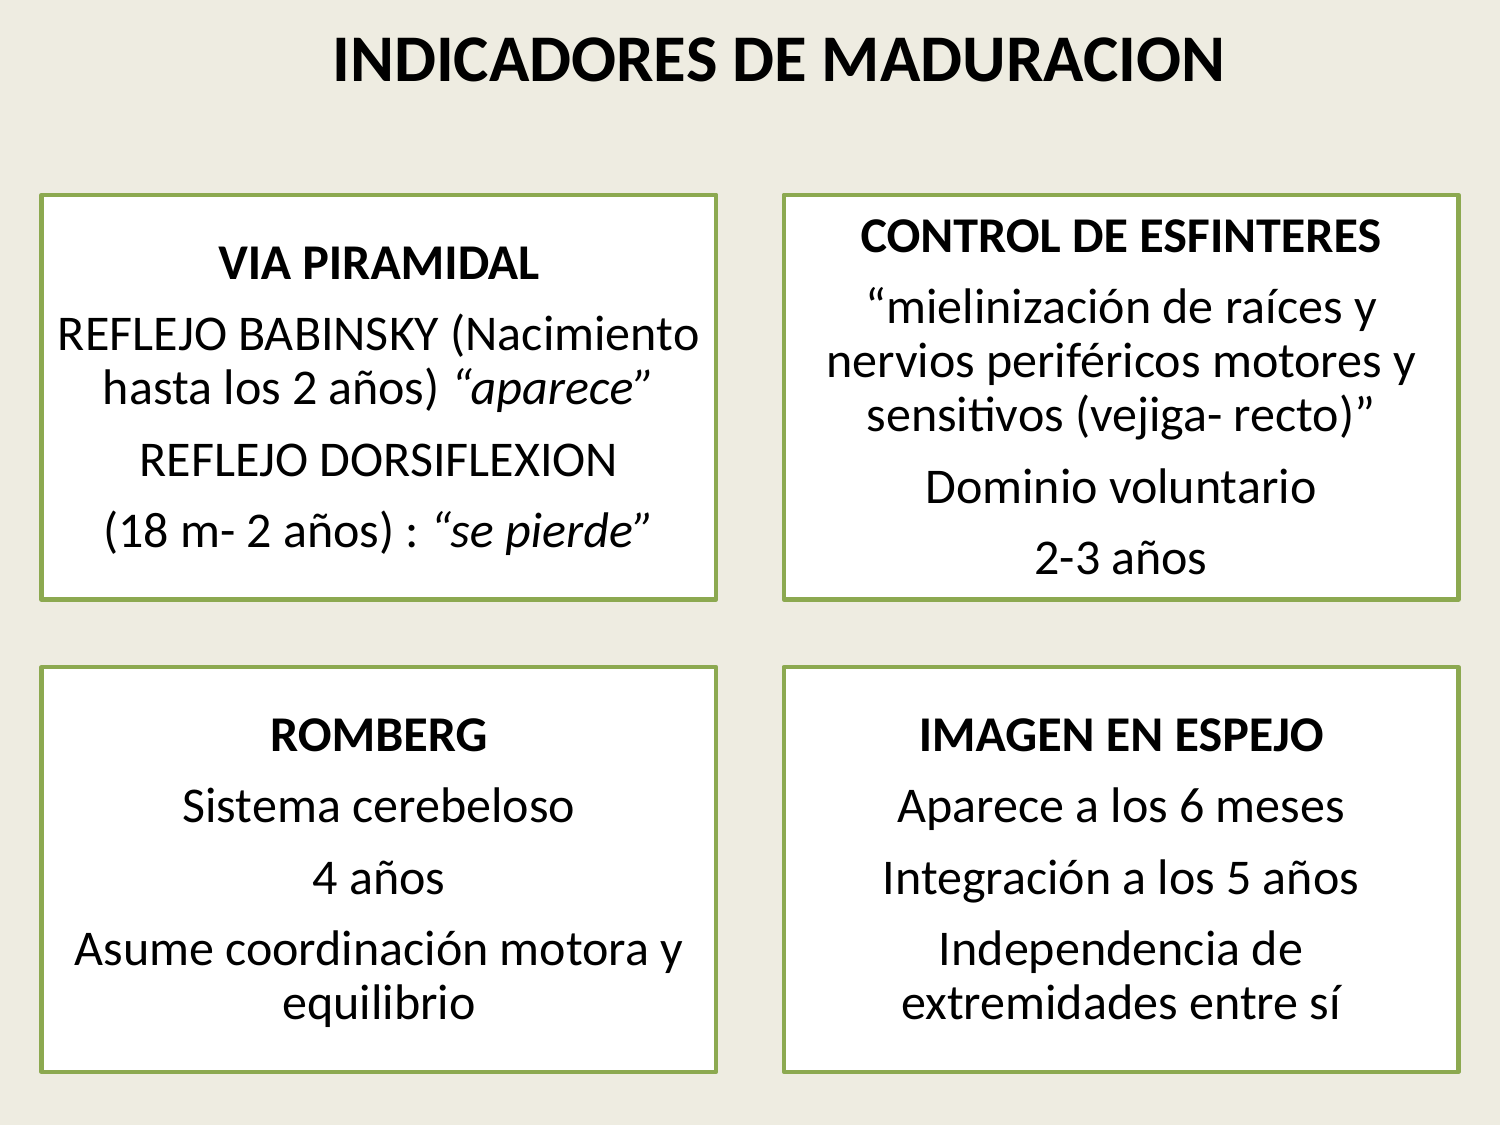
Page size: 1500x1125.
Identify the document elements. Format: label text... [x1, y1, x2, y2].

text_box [41, 184, 1459, 1083]
text_box INDICADORES DE MADURACION [218, 7, 1341, 102]
